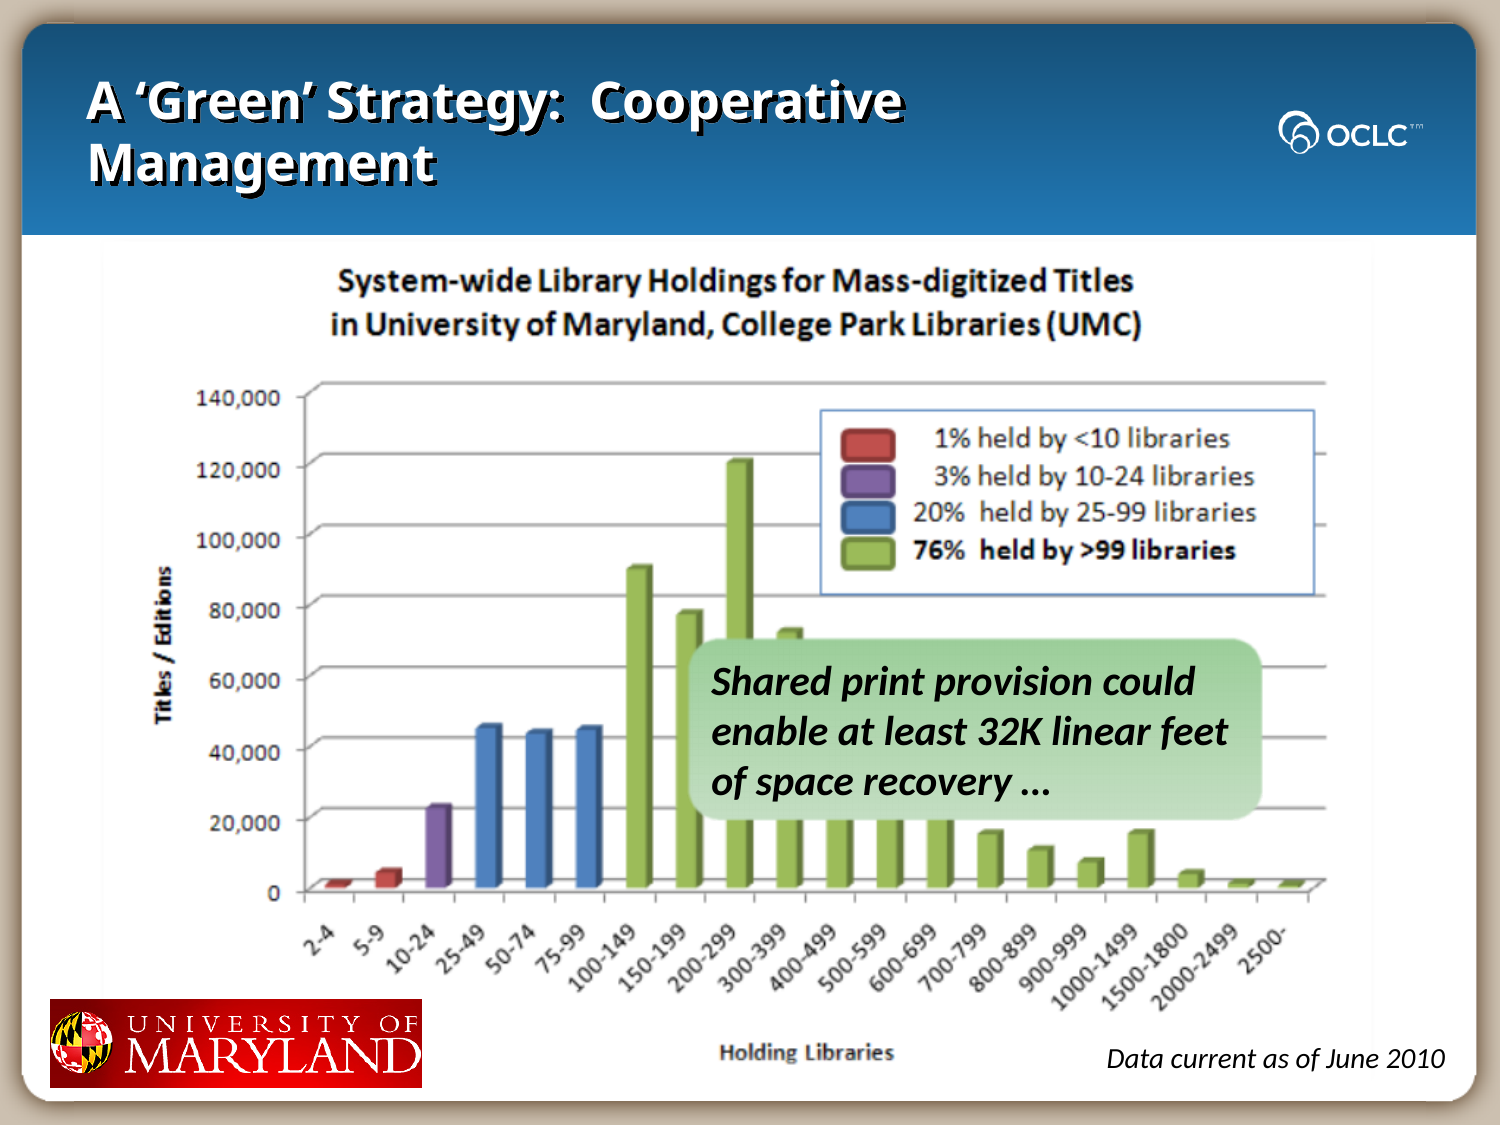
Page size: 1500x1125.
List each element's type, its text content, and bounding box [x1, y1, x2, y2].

text_box Data current as of June 2010 [1380, 1024, 1461, 1082]
title A ‘Green’ Strategy: Cooperative Management [71, 23, 1276, 236]
picture [0, 0, 1500, 1125]
